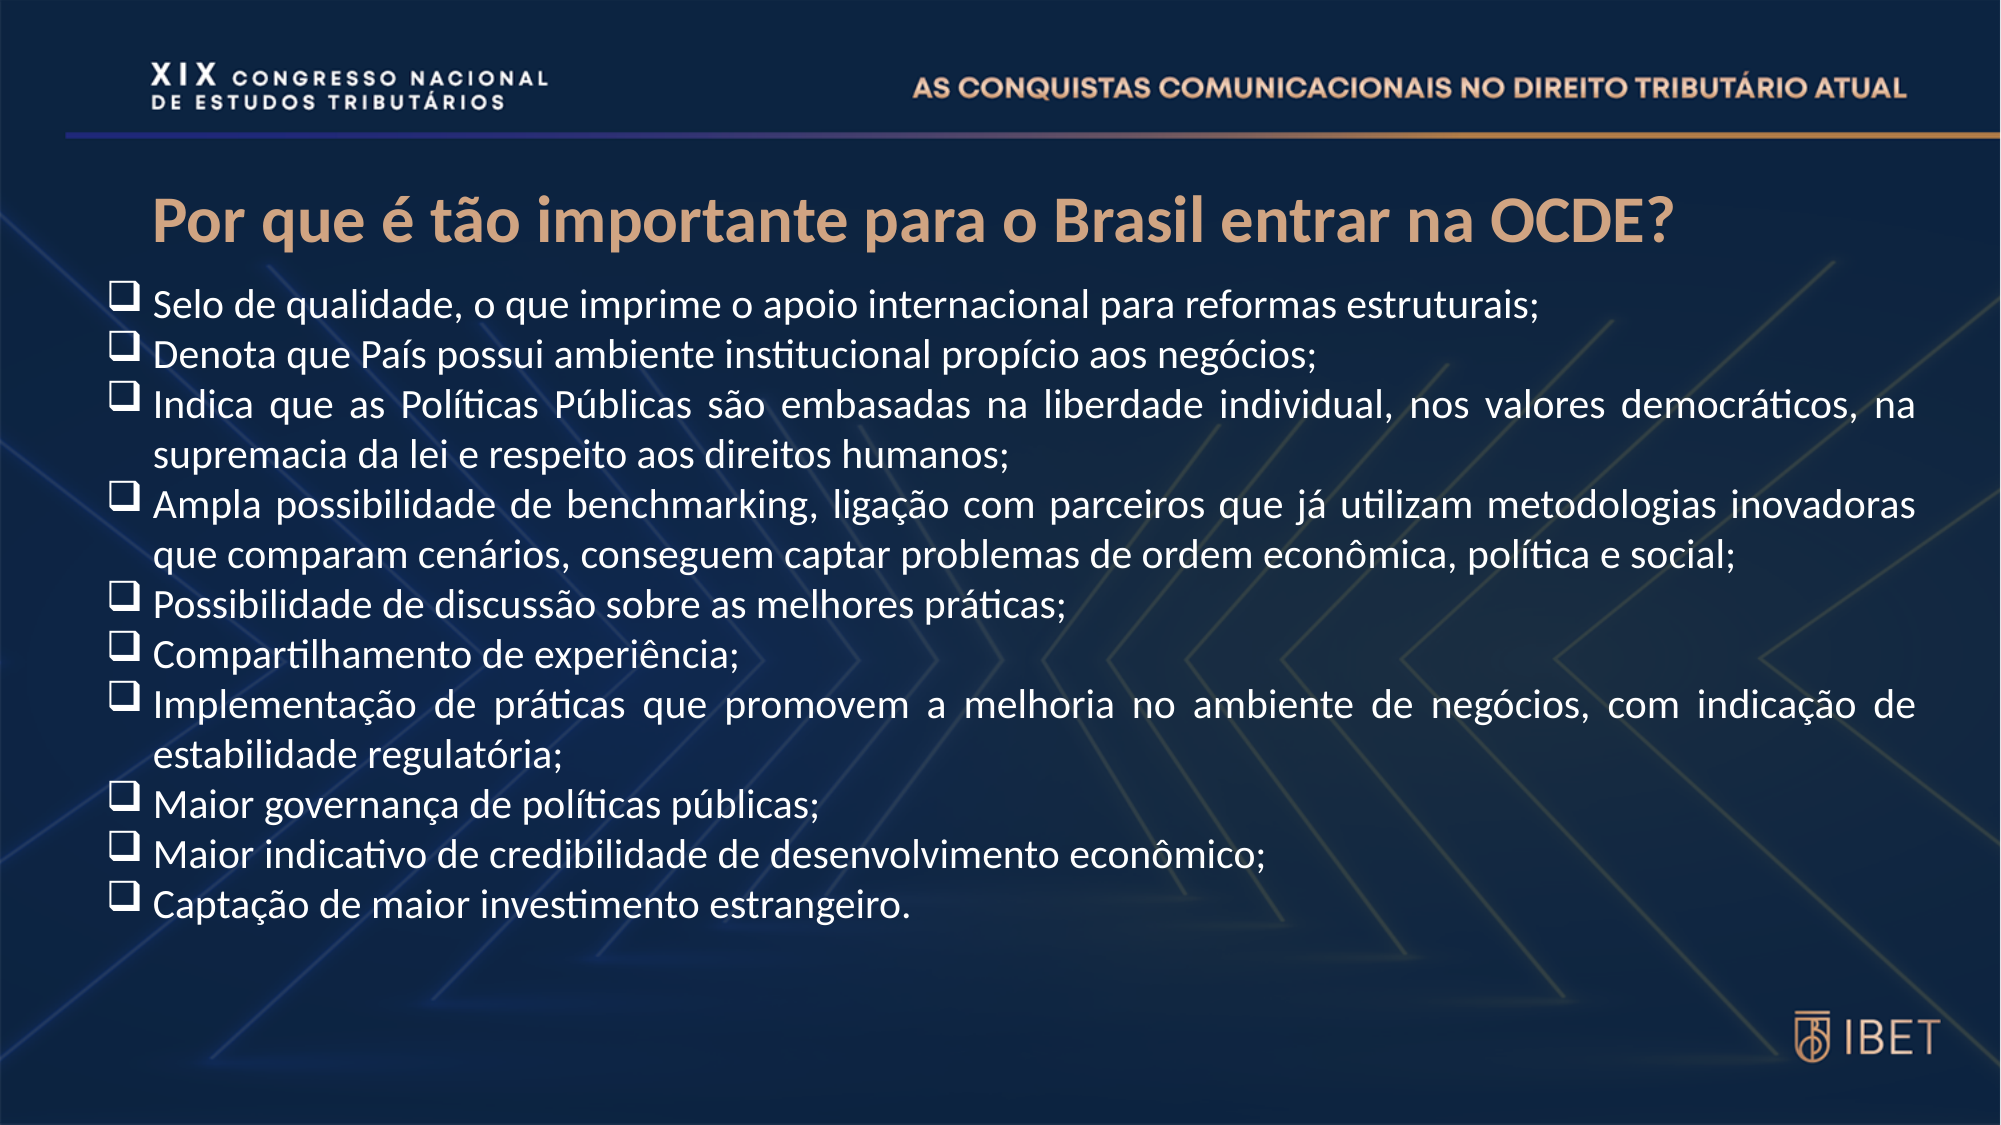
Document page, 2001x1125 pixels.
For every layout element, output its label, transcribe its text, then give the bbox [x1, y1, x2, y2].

title Por que é tão importante para o Brasil entrar na OCDE? [137, 111, 1863, 268]
text_box Selo de qualidade, o que imprime o apoio internacional para reformas estruturais; Denota que País possui ambiente institucional propício aos negócios; Indica que as Políticas Públicas são embasadas na liberdade individual, nos valores democráticos, na supremacia da lei e respeito aos direitos humanos; Ampla possibilidade de benchmarking, ligação com parceiros que já utilizam metodologias inovadoras que comparam cenários, conseguem captar problemas de ordem econômica, política e social; Possibilidade de discussão sobre as melhores práticas; Compartilhamento de experiência; Implementação de práticas que promovem a melhoria no ambiente de negócios, com indicação de estabilidade regulatória; Maior governança de políticas públicas; Maior indicativo de credibilidade de desenvolvimento econômico; Captação de maior investimento estrangeiro. [91, 268, 1932, 1079]
picture [0, 0, 2001, 1125]
